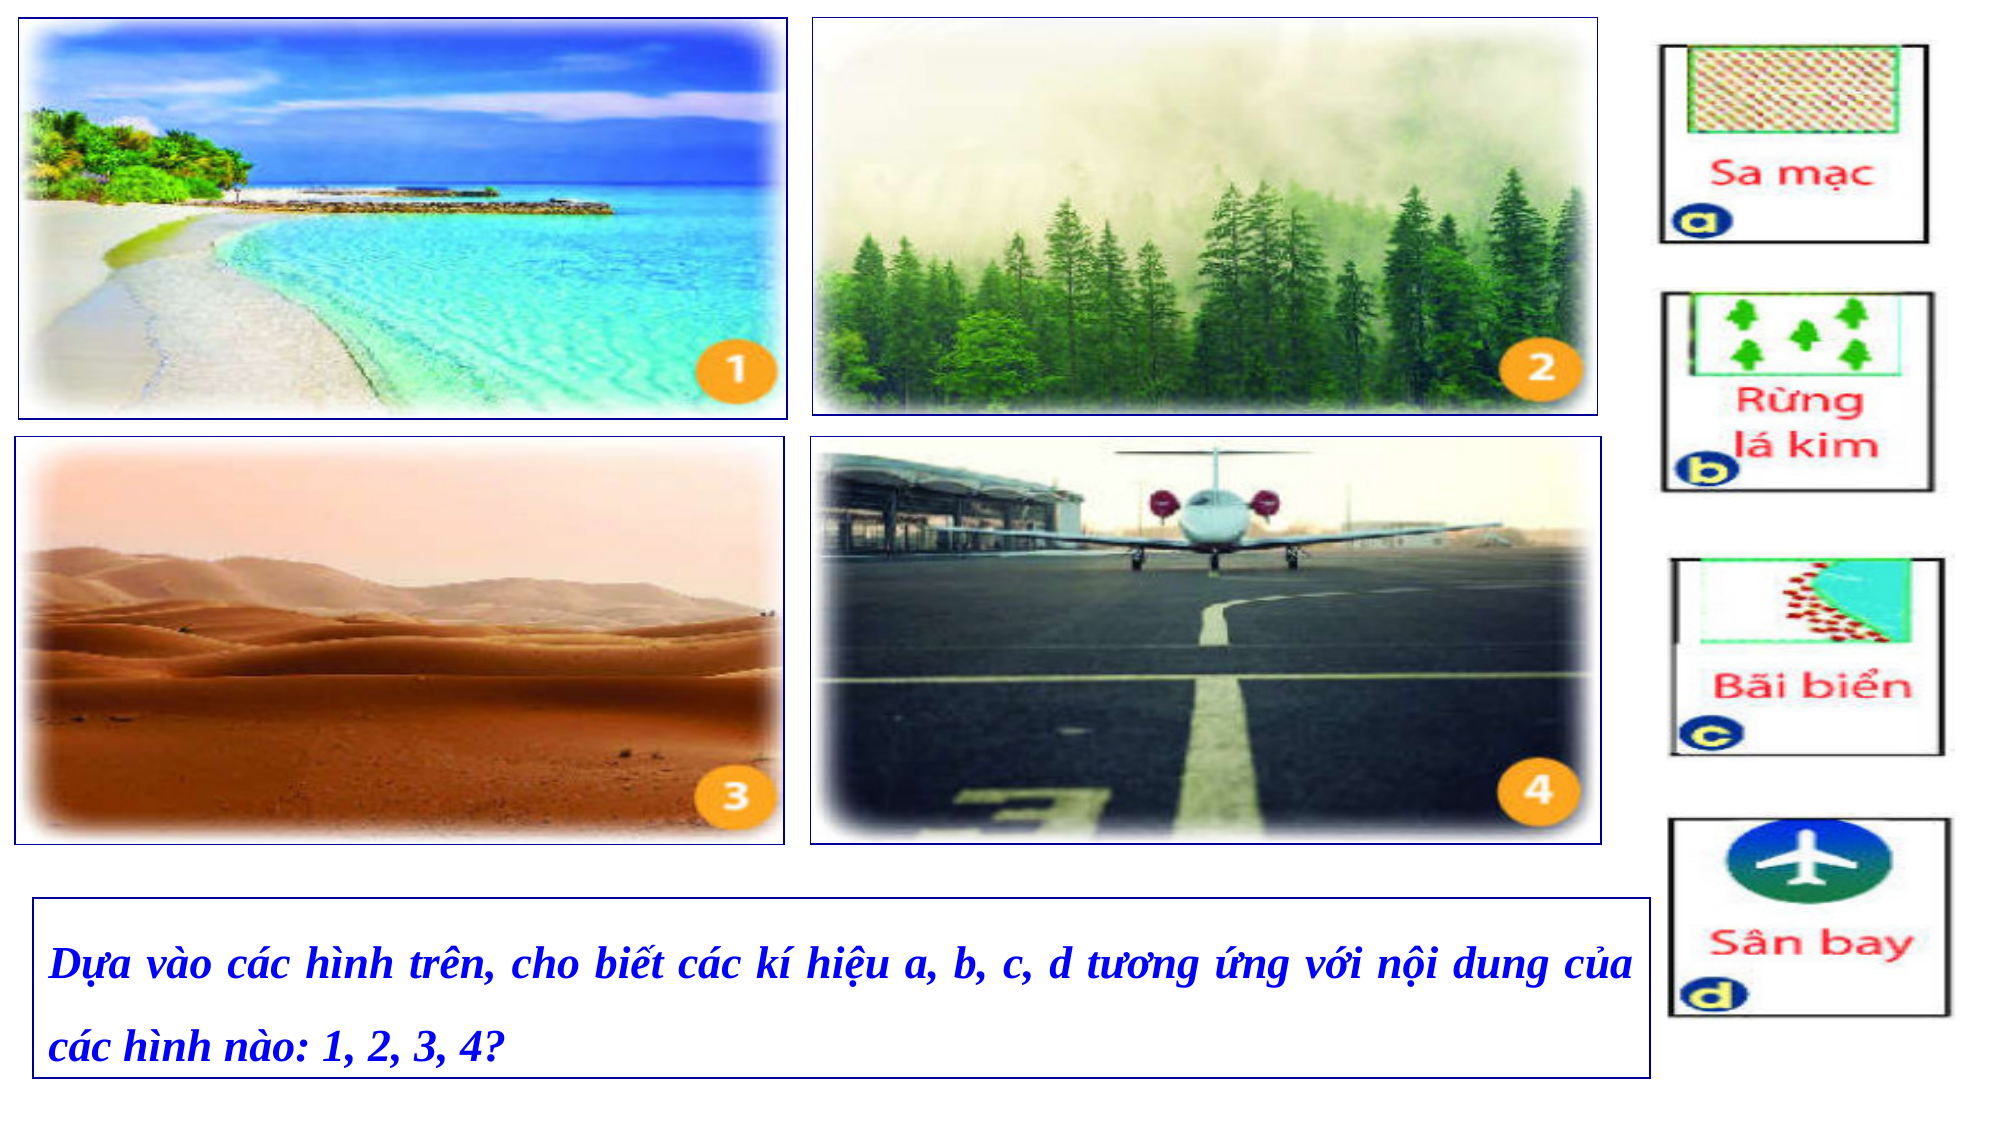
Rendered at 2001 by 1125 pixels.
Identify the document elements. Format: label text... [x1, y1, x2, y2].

picture [18, 18, 787, 419]
text_box Dựa vào các hình trên, cho biết các kí hiệu a, b, c, d tương ứng với nội dung của các hình nào: 1, 2, 3, 4? [33, 897, 1650, 1078]
picture [1649, 37, 1938, 247]
picture [1666, 549, 1955, 765]
picture [811, 437, 1601, 844]
picture [1649, 287, 1948, 499]
picture [1666, 812, 1967, 1021]
picture [15, 437, 784, 844]
picture [813, 18, 1597, 415]
